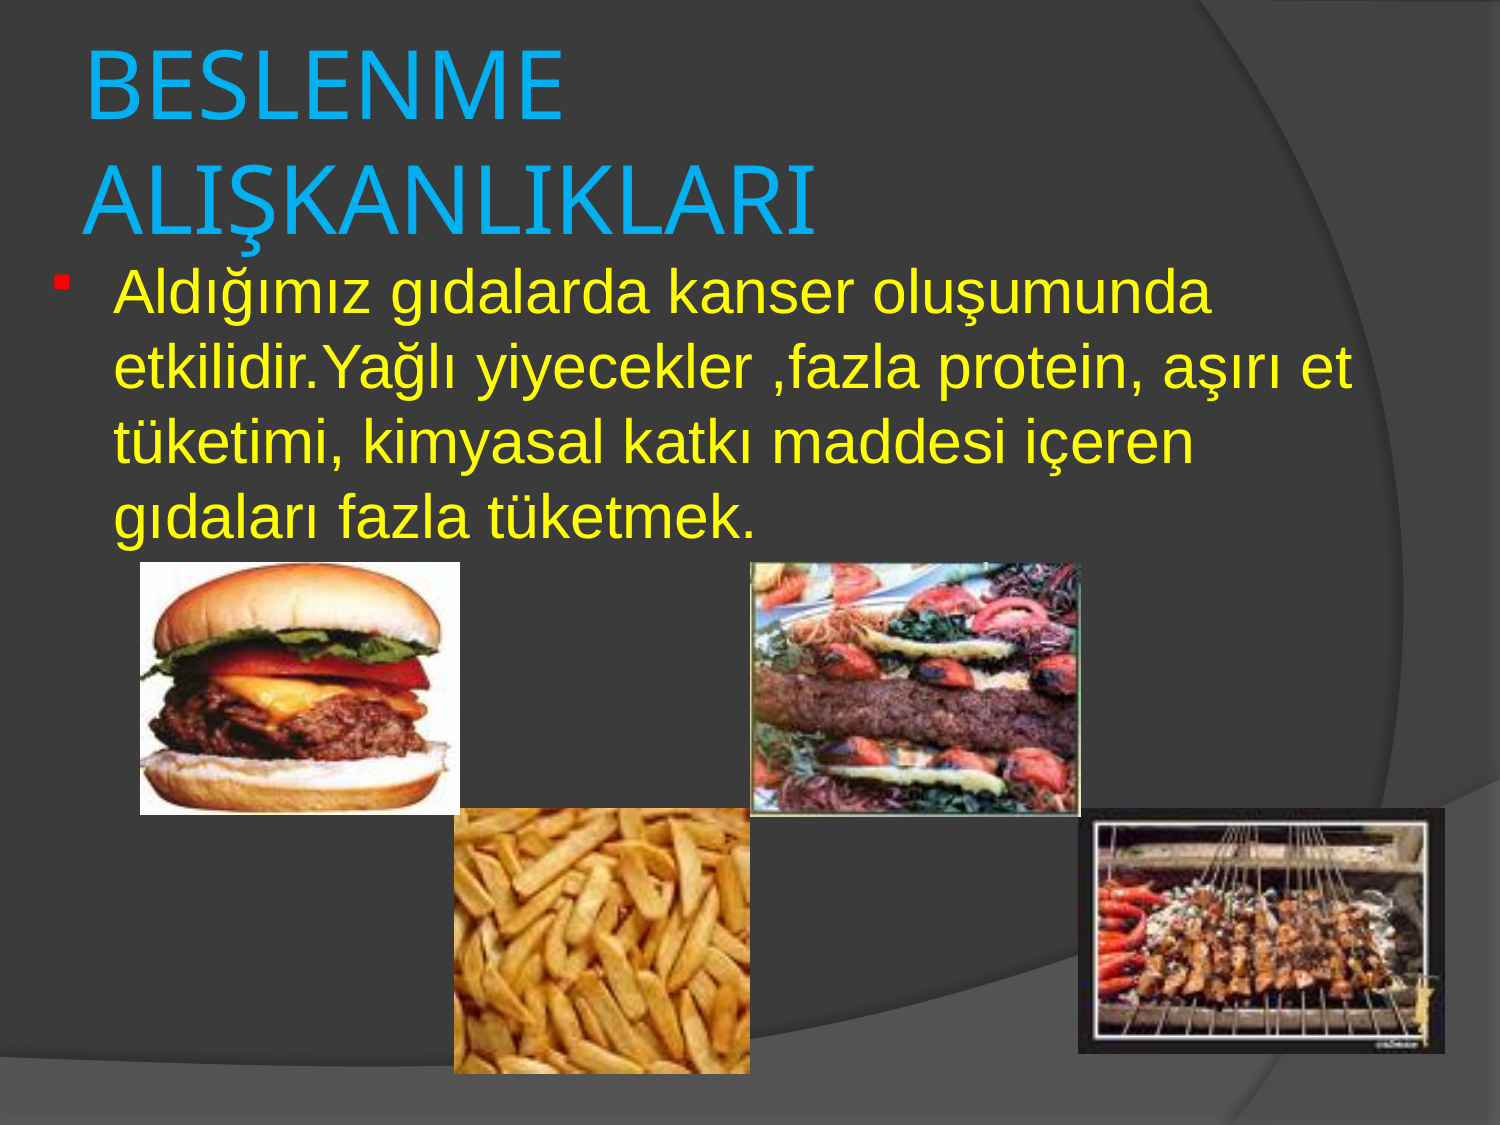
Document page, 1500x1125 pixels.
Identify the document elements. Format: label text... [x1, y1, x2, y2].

picture [140, 562, 460, 815]
title BESLENME ALIŞKANLIKLARI [75, 45, 1300, 233]
picture [454, 808, 751, 1075]
list Aldığımız gıdalarda kanser oluşumunda etkilidir.Yağlı yiyecekler ,fazla protein, aşırı et tüketimi, kimyasal katkı maddesi içeren gıdaları fazla tüketmek. [29, 243, 1380, 919]
picture [1077, 808, 1445, 1054]
picture [749, 562, 1081, 817]
